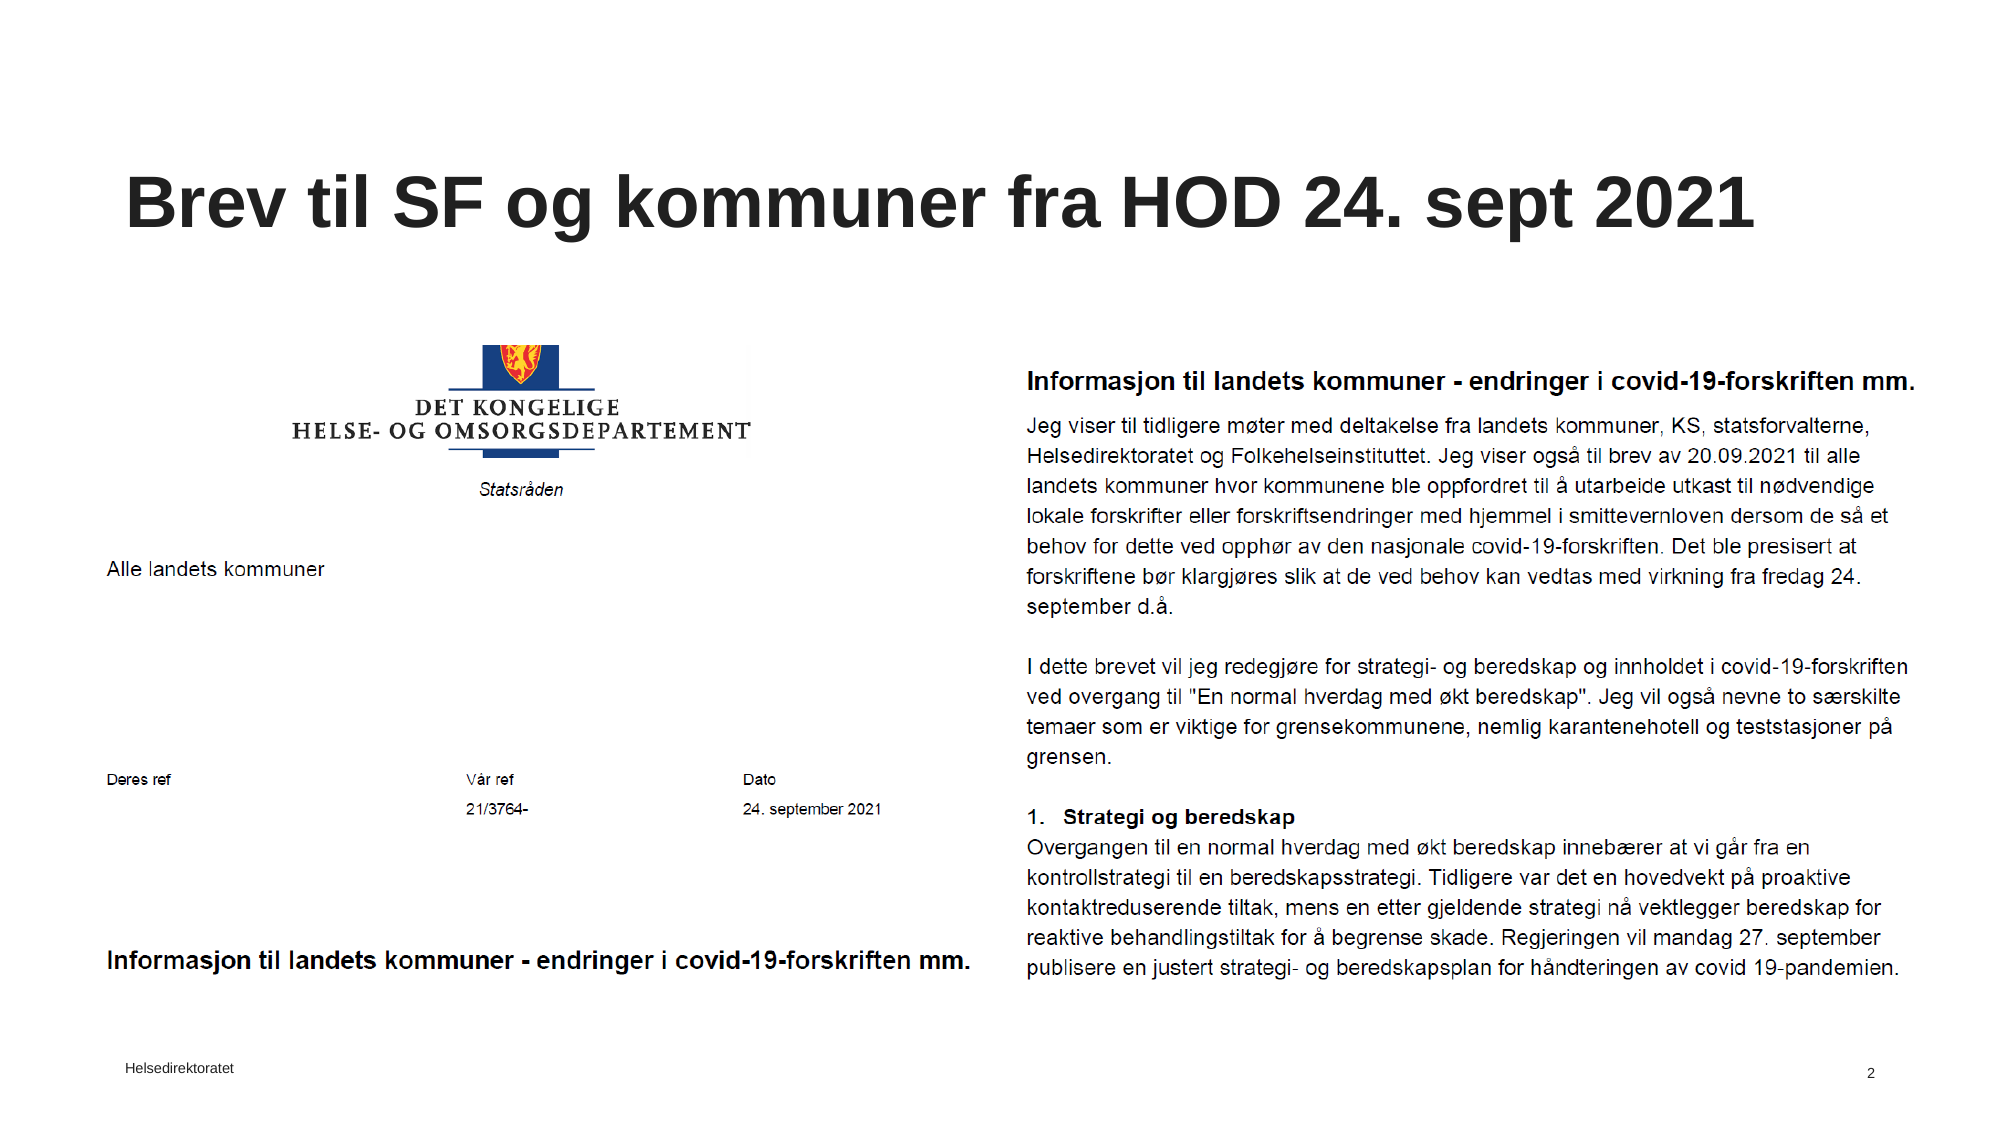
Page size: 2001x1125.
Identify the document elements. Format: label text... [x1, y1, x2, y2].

title Brev til SF og kommuner fra HOD 24. sept 2021 [124, 51, 1875, 242]
slide_number 2 [1727, 1063, 1876, 1082]
picture [0, 345, 1934, 990]
footer Helsedirektoratet [124, 1058, 273, 1077]
